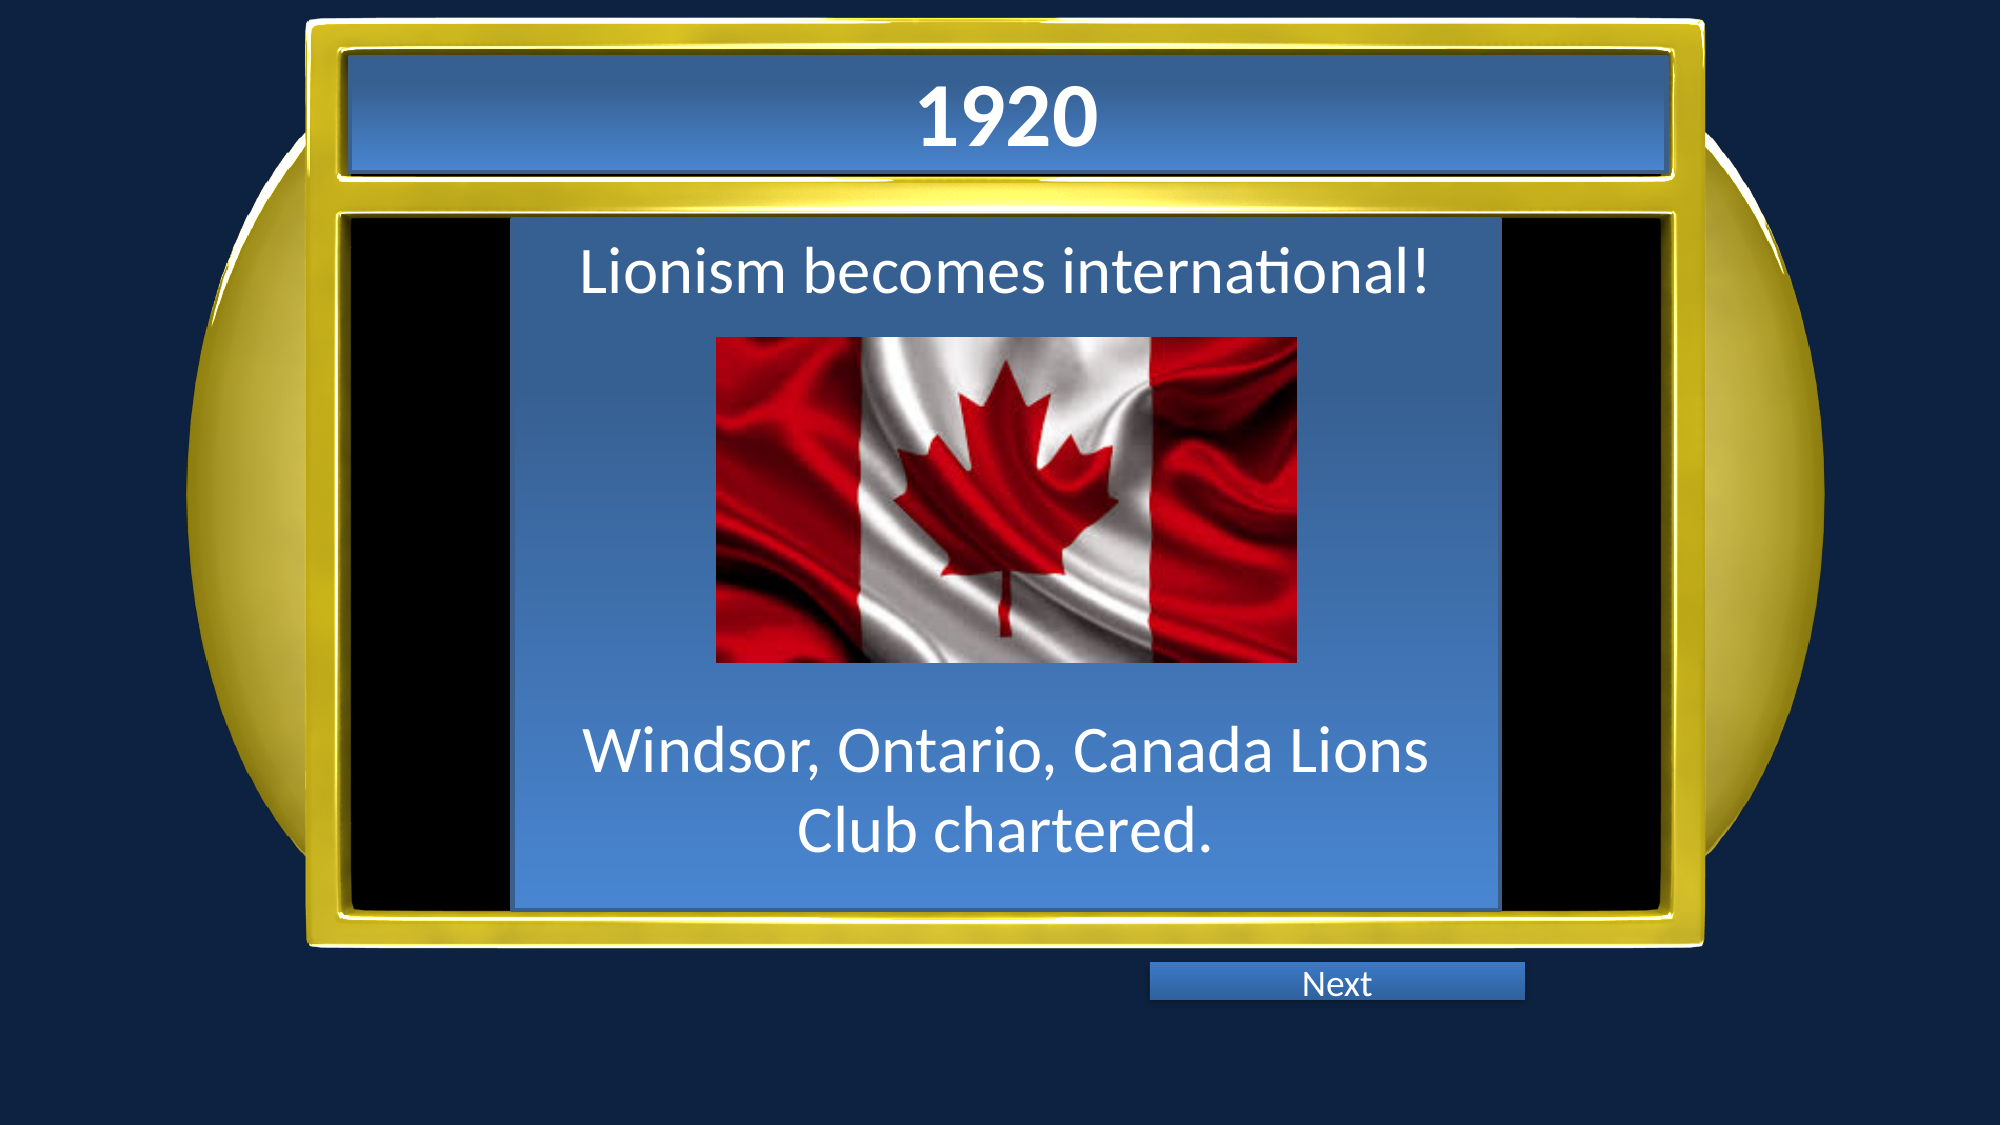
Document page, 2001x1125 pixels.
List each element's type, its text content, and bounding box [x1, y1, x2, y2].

picture [167, 0, 1850, 1050]
text_box Next [1149, 962, 1525, 1000]
title 1920 [525, 45, 1488, 175]
text_box Lionism becomes international! Windsor, Ontario, Canada Lions Club chartered. [510, 217, 1502, 912]
